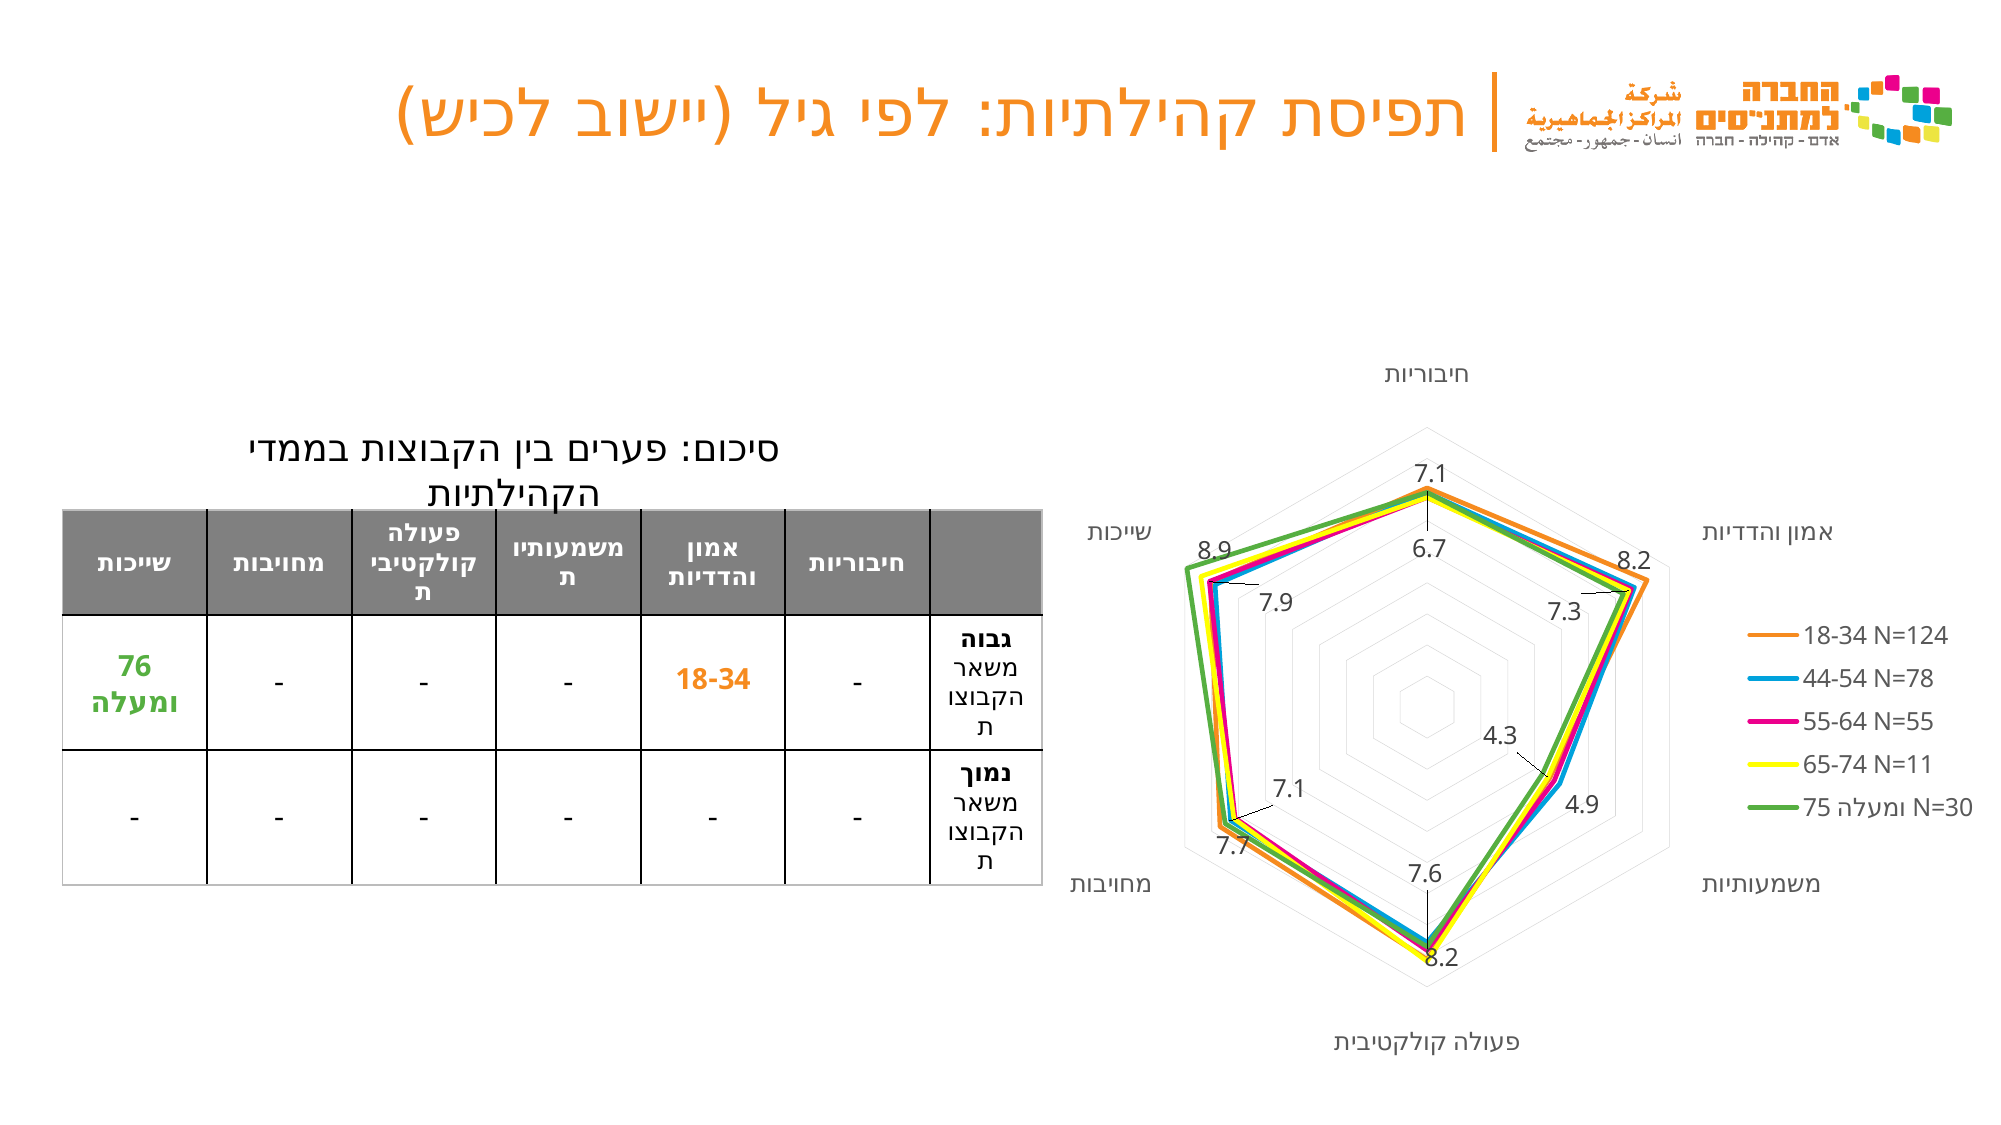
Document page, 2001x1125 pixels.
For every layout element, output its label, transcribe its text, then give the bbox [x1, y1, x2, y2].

table_header פעולה קולקטיבית [353, 522, 495, 614]
table_header משמעותיות [497, 522, 640, 614]
table_cell - [497, 616, 640, 749]
chart [736, 300, 2000, 1064]
table_cell - [353, 751, 495, 884]
table_cell - [642, 751, 736, 884]
table_cell - [63, 751, 206, 884]
table_header שייכות [63, 511, 206, 614]
table_cell 76 ומעלה [63, 616, 206, 749]
table_cell - [353, 616, 495, 749]
table_header אמון והדדיות [642, 522, 736, 614]
table_cell 18-34 [642, 616, 736, 749]
table_cell - [497, 751, 640, 884]
table_header מחויבות [208, 522, 351, 614]
table_cell - [208, 616, 351, 749]
text_box סיכום: פערים בין הקבוצות בממדי הקהילתיות [176, 416, 736, 522]
table_cell - [208, 751, 351, 884]
picture [1525, 75, 1952, 152]
